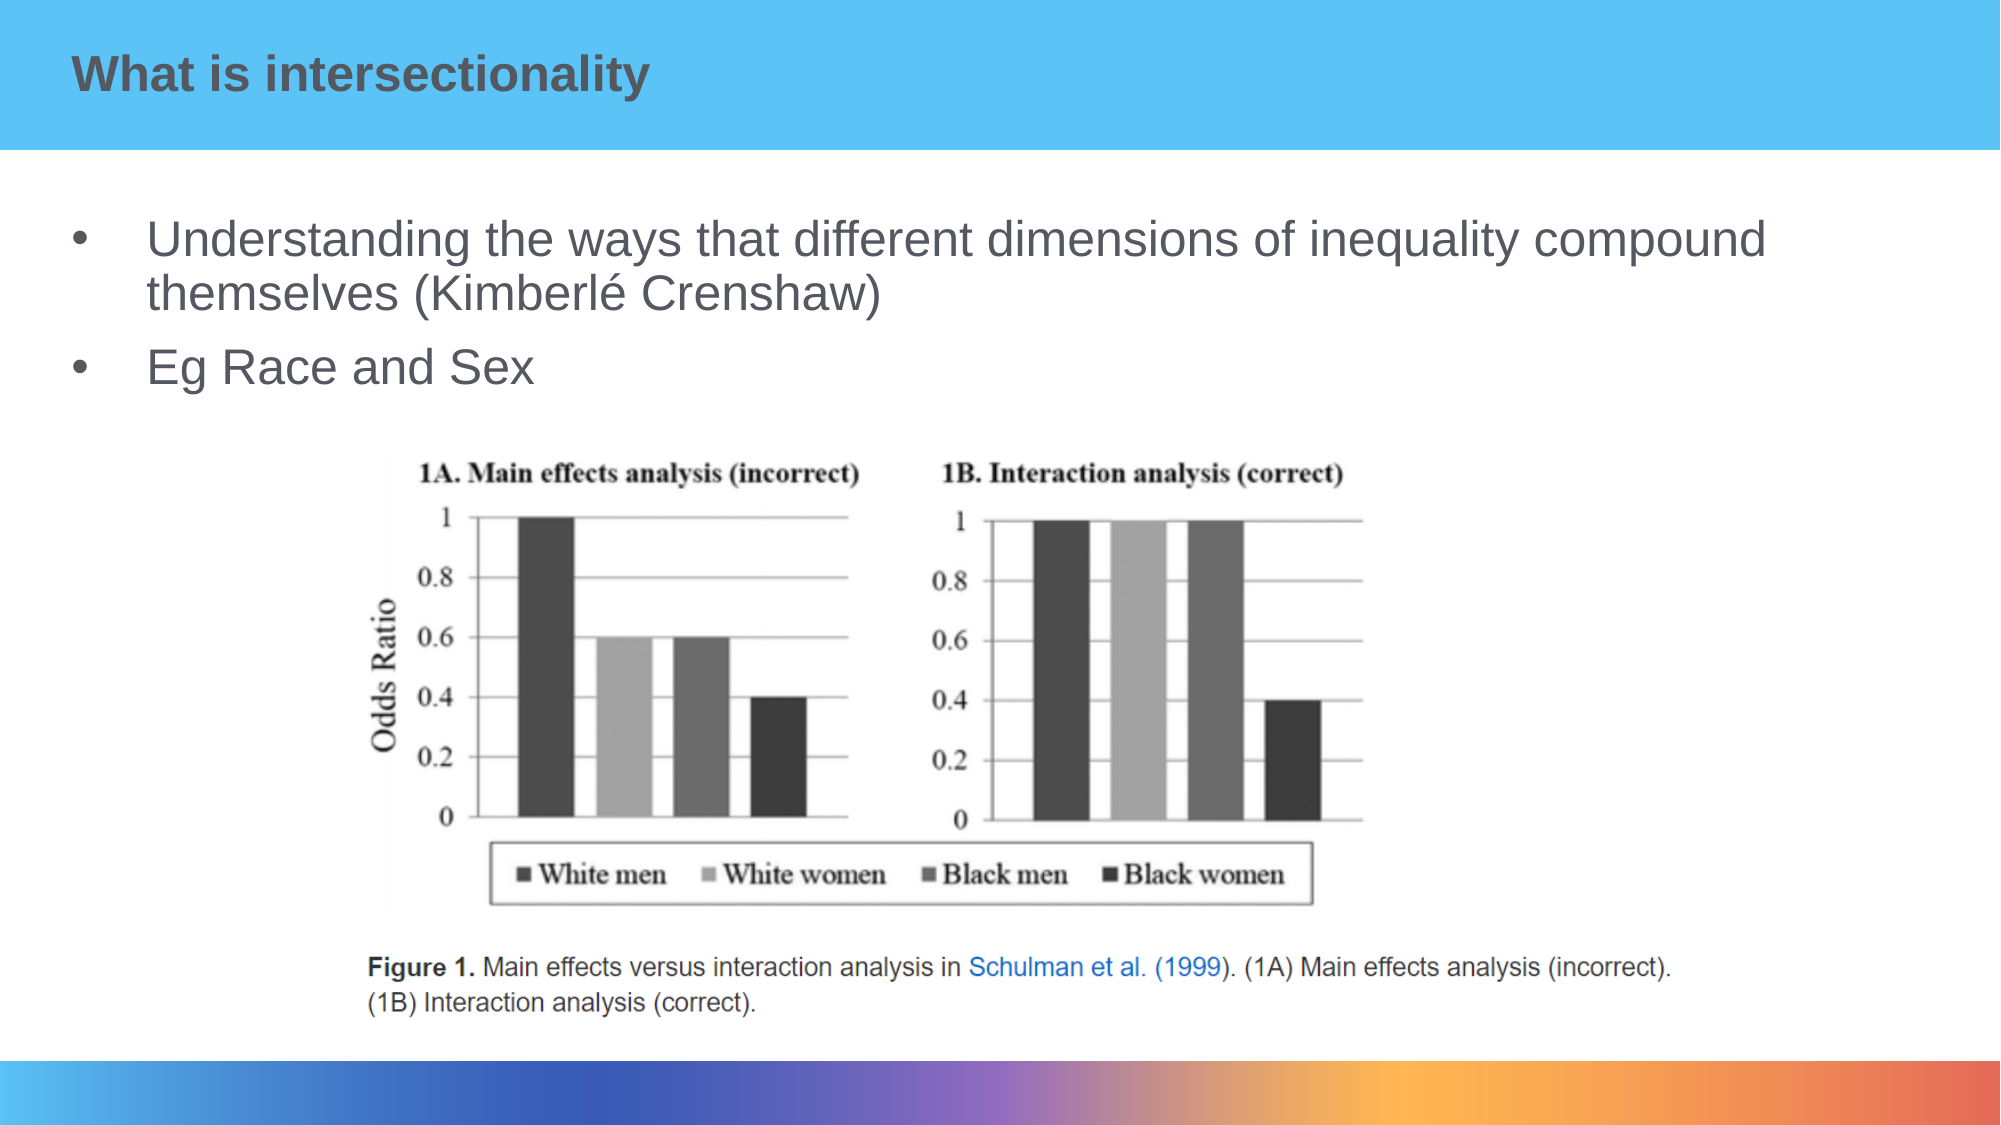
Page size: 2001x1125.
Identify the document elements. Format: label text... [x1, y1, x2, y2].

picture [347, 432, 1683, 1023]
list Understanding the ways that different dimensions of inequality compound themselves (Kimberlé Crenshaw) Eg Race and Sex [56, 205, 1908, 1003]
list What is intersectionality [56, 39, 1863, 111]
picture [0, 1061, 2000, 1125]
